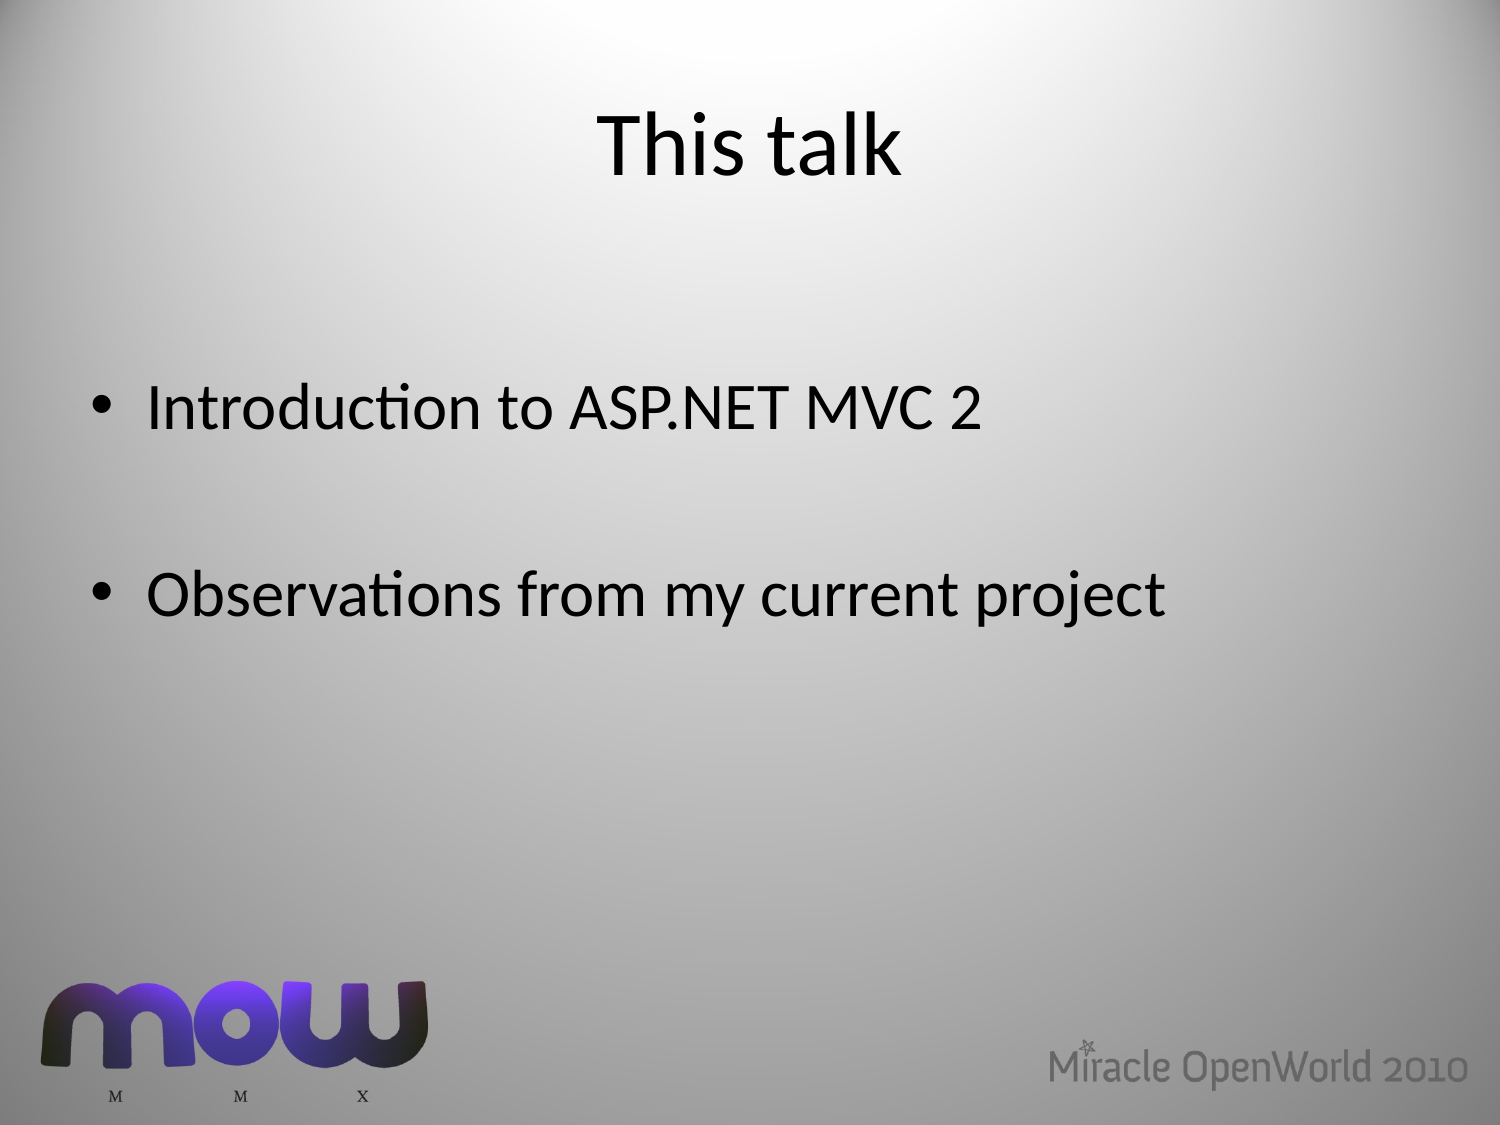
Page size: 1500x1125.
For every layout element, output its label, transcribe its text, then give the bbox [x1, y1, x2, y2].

list Introduction to ASP.NET MVC 2 Observations from my current project [75, 262, 1425, 1005]
title This talk [75, 45, 1425, 233]
picture [0, 0, 1500, 1125]
